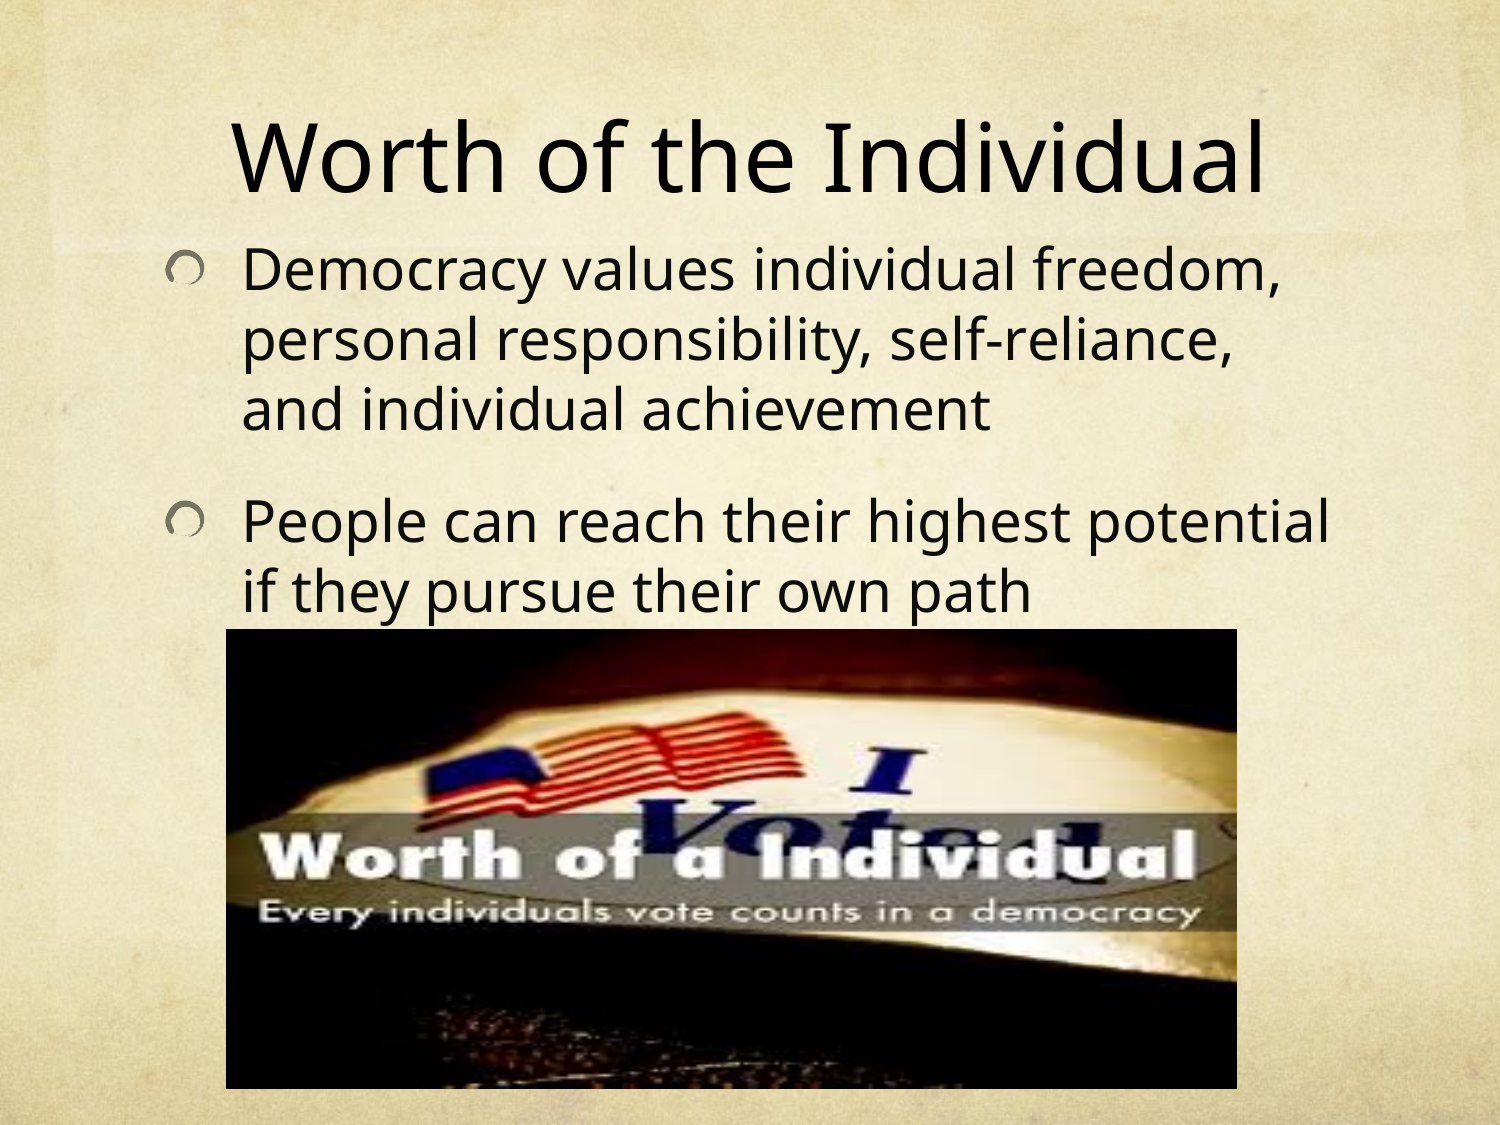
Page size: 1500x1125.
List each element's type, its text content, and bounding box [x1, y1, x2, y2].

list Democracy values individual freedom, personal responsibility, self-reliance, and individual achievement People can reach their highest potential if they pursue their own path [150, 224, 1350, 950]
title Worth of the Individual [150, 82, 1350, 224]
picture [0, 0, 1500, 1125]
